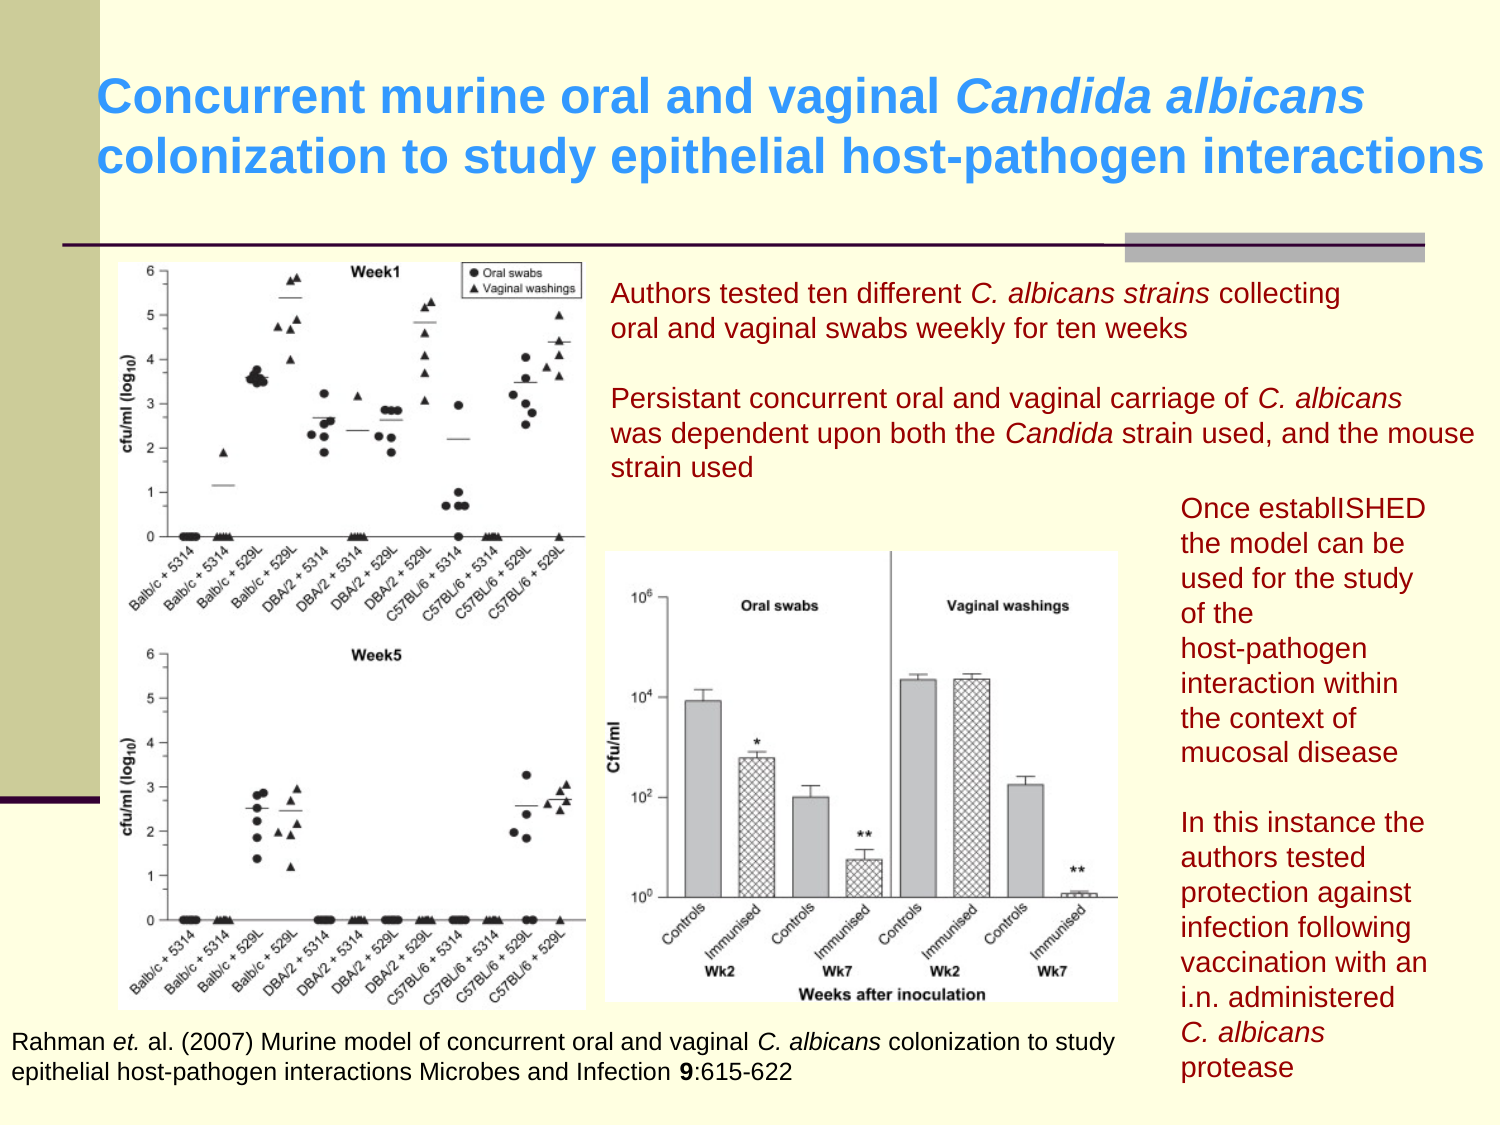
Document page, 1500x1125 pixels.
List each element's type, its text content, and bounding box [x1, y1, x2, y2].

picture [605, 551, 1119, 1002]
text_box Once establISHED the model can be used for the study of the host-pathogen interaction within the context of mucosal disease In this instance the authors tested protection against infection following vaccination with an i.n. administered C. albicans protease [1165, 481, 1448, 1125]
text_box Concurrent murine oral and vaginal Candida albicans colonization to study epithelial host-pathogen interactions [81, 55, 1500, 191]
picture [118, 262, 586, 1010]
text_box Rahman et. al. (2007) Murine model of concurrent oral and vaginal C. albicans colonization to study epithelial host-pathogen interactions Microbes and Infection 9:615-622 [0, 1017, 1131, 1093]
text_box Authors tested ten different C. albicans strains collecting oral and vaginal swabs weekly for ten weeks Persistant concurrent oral and vaginal carriage of C. albicans was dependent upon both the Candida strain used, and the mouse strain used [595, 266, 1499, 701]
